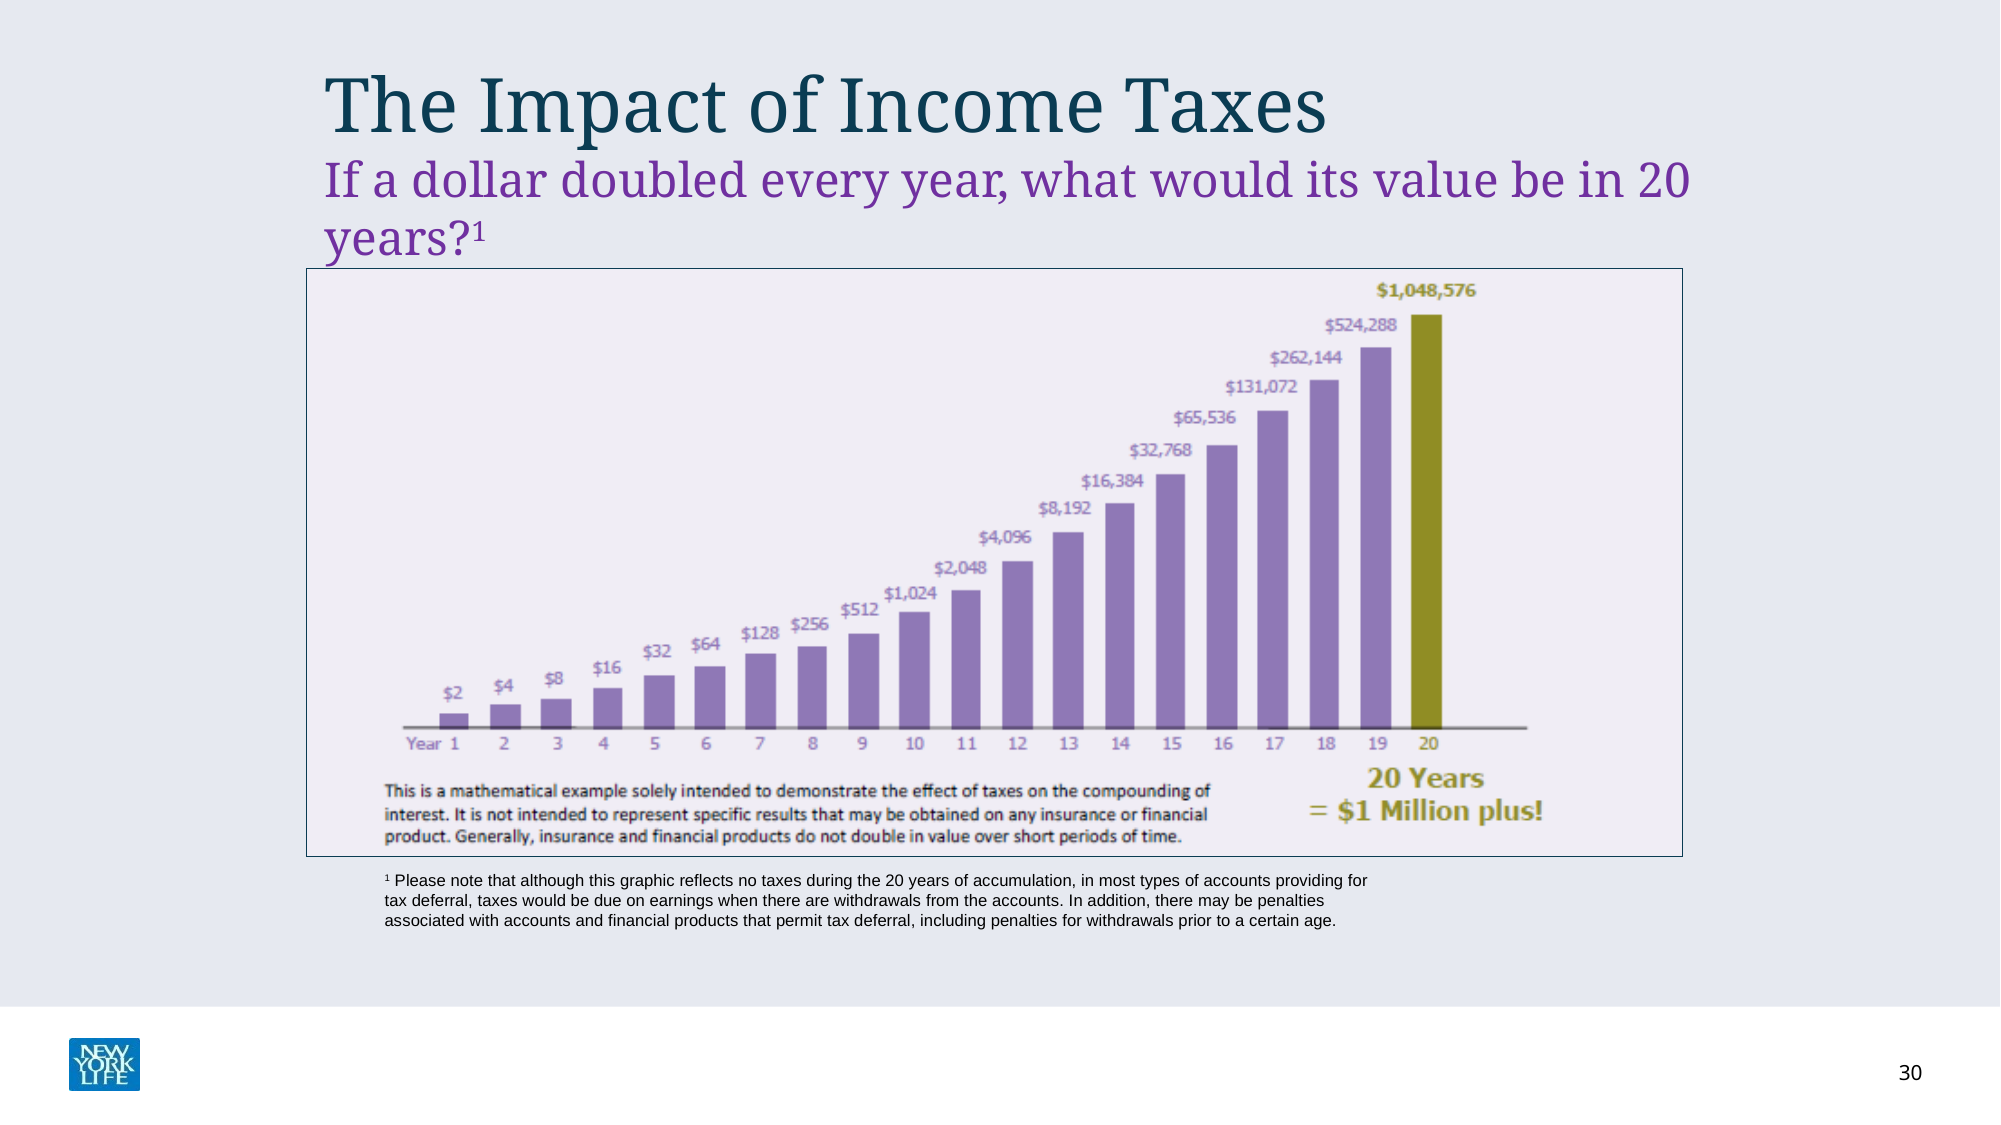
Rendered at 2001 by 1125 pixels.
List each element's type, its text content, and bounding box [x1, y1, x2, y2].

title The Impact of Income Taxes [324, 57, 1729, 125]
picture [69, 1038, 140, 1091]
slide_number 30 [1885, 1061, 1936, 1087]
picture [306, 268, 1683, 857]
text_box 1 Please note that although this graphic reflects no taxes during the 20 years of accumulation, in most types of accounts providing for tax deferral, taxes would be due on earnings when there are withdrawals from the accounts. In addition, there may be penalties associated with accounts and financial products that permit tax deferral, including penalties for withdrawals prior to a certain age. [369, 857, 1404, 937]
list If a dollar doubled every year, what would its value be in 20 years?1 [324, 149, 1777, 250]
